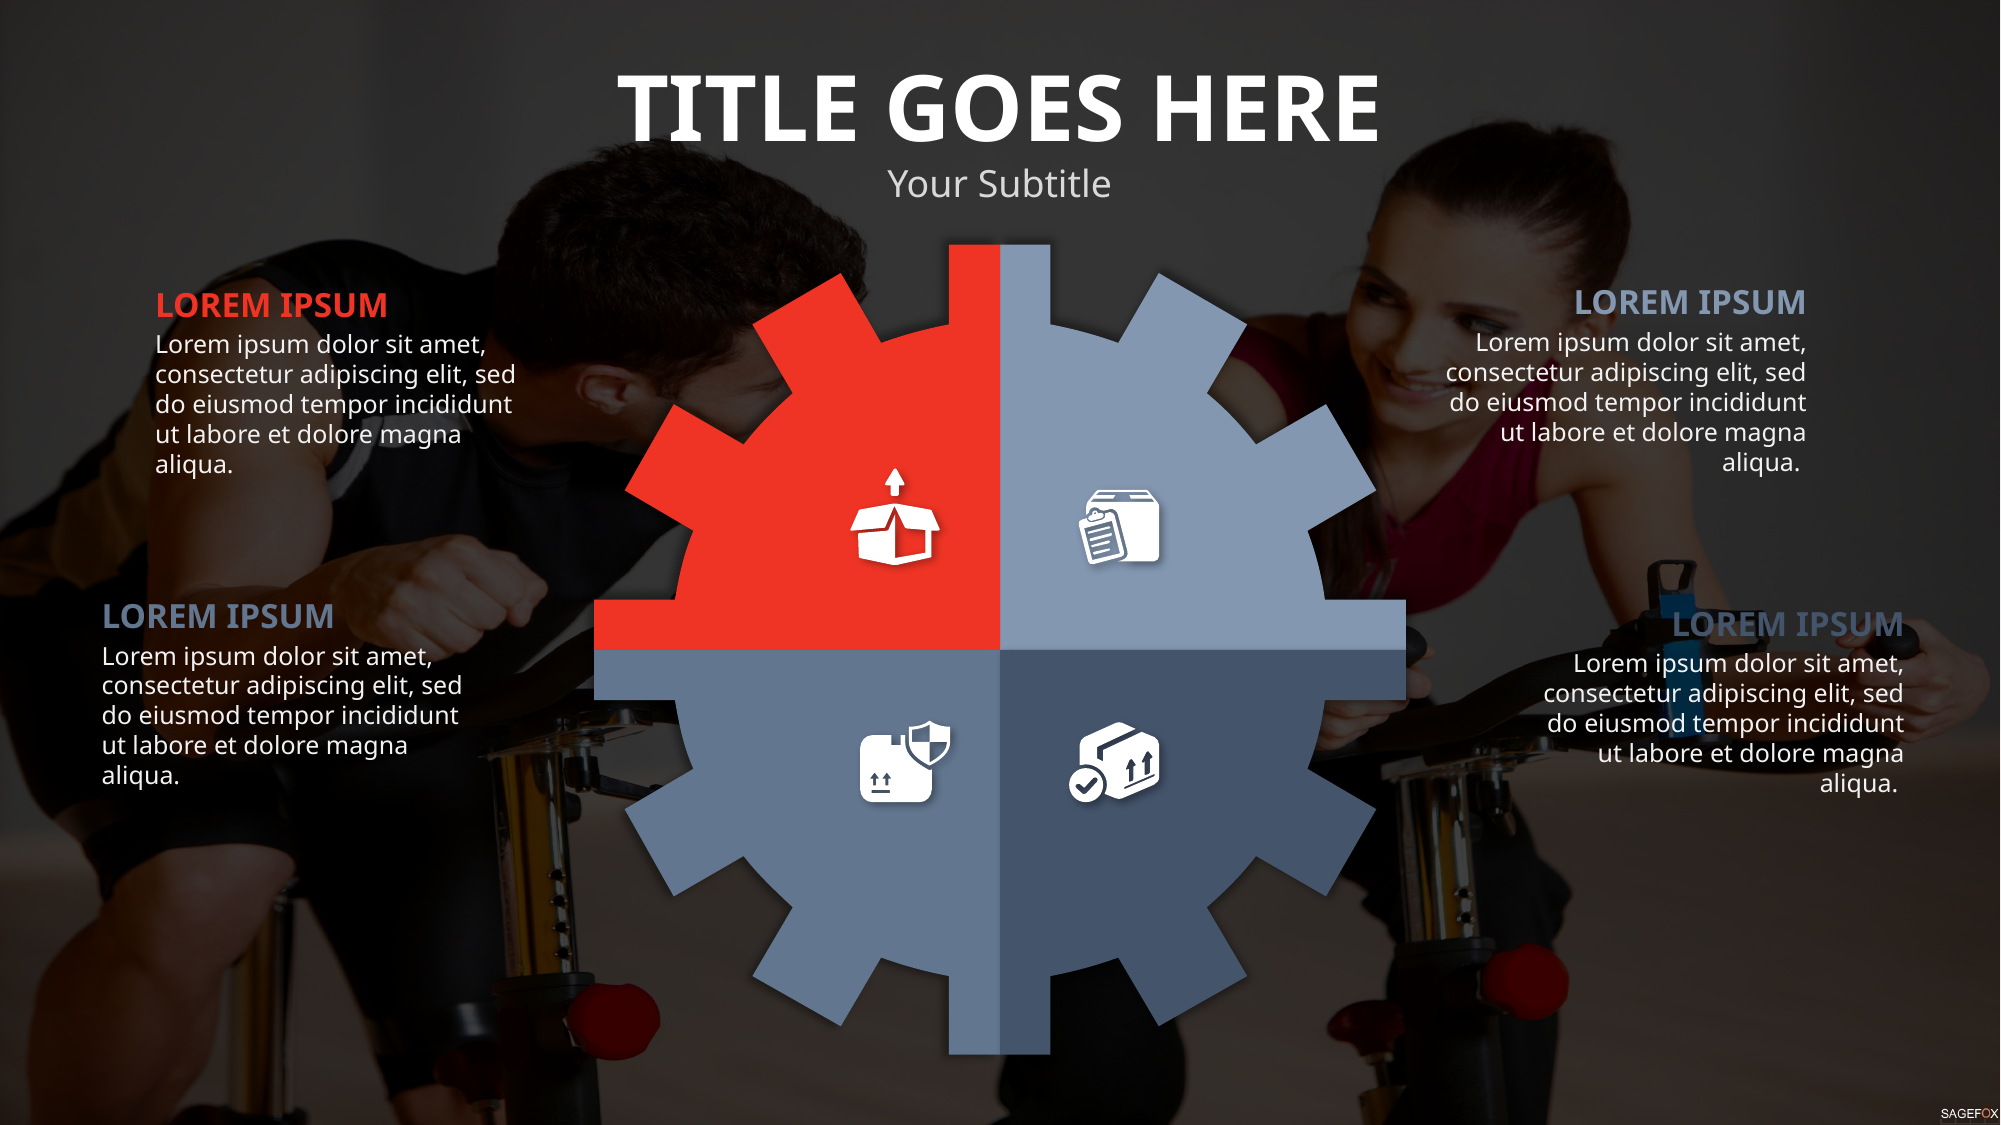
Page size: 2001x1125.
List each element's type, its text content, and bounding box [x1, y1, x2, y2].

text_box LOREM IPSUM Lorem ipsum dolor sit amet, consectetur adipiscing elit, sed do eiusmod tempor incididunt ut labore et dolore magna aliqua. [86, 587, 492, 797]
text_box LOREM IPSUM Lorem ipsum dolor sit amet, consectetur adipiscing elit, sed do eiusmod tempor incididunt ut labore et dolore magna aliqua. [1417, 273, 1822, 484]
text_box [594, 322, 1001, 650]
text_box [860, 735, 932, 803]
text_box [1078, 510, 1125, 565]
picture [0, 0, 2001, 1125]
text_box [594, 650, 1000, 1055]
text_box [1086, 489, 1160, 562]
text_box [850, 503, 940, 565]
text_box [1069, 768, 1104, 803]
text_box TITLE GOES HERE Your Subtitle [548, 42, 1452, 322]
text_box LOREM IPSUM Lorem ipsum dolor sit amet, consectetur adipiscing elit, sed do eiusmod tempor incididunt ut labore et dolore magna aliqua. [140, 276, 546, 487]
text_box [908, 720, 951, 766]
text_box [1079, 722, 1160, 799]
text_box [885, 468, 905, 496]
text_box [1001, 322, 1406, 649]
text_box LOREM IPSUM Lorem ipsum dolor sit amet, consectetur adipiscing elit, sed do eiusmod tempor incididunt ut labore et dolore magna aliqua. [1514, 595, 1920, 805]
text_box [1000, 649, 1406, 1055]
